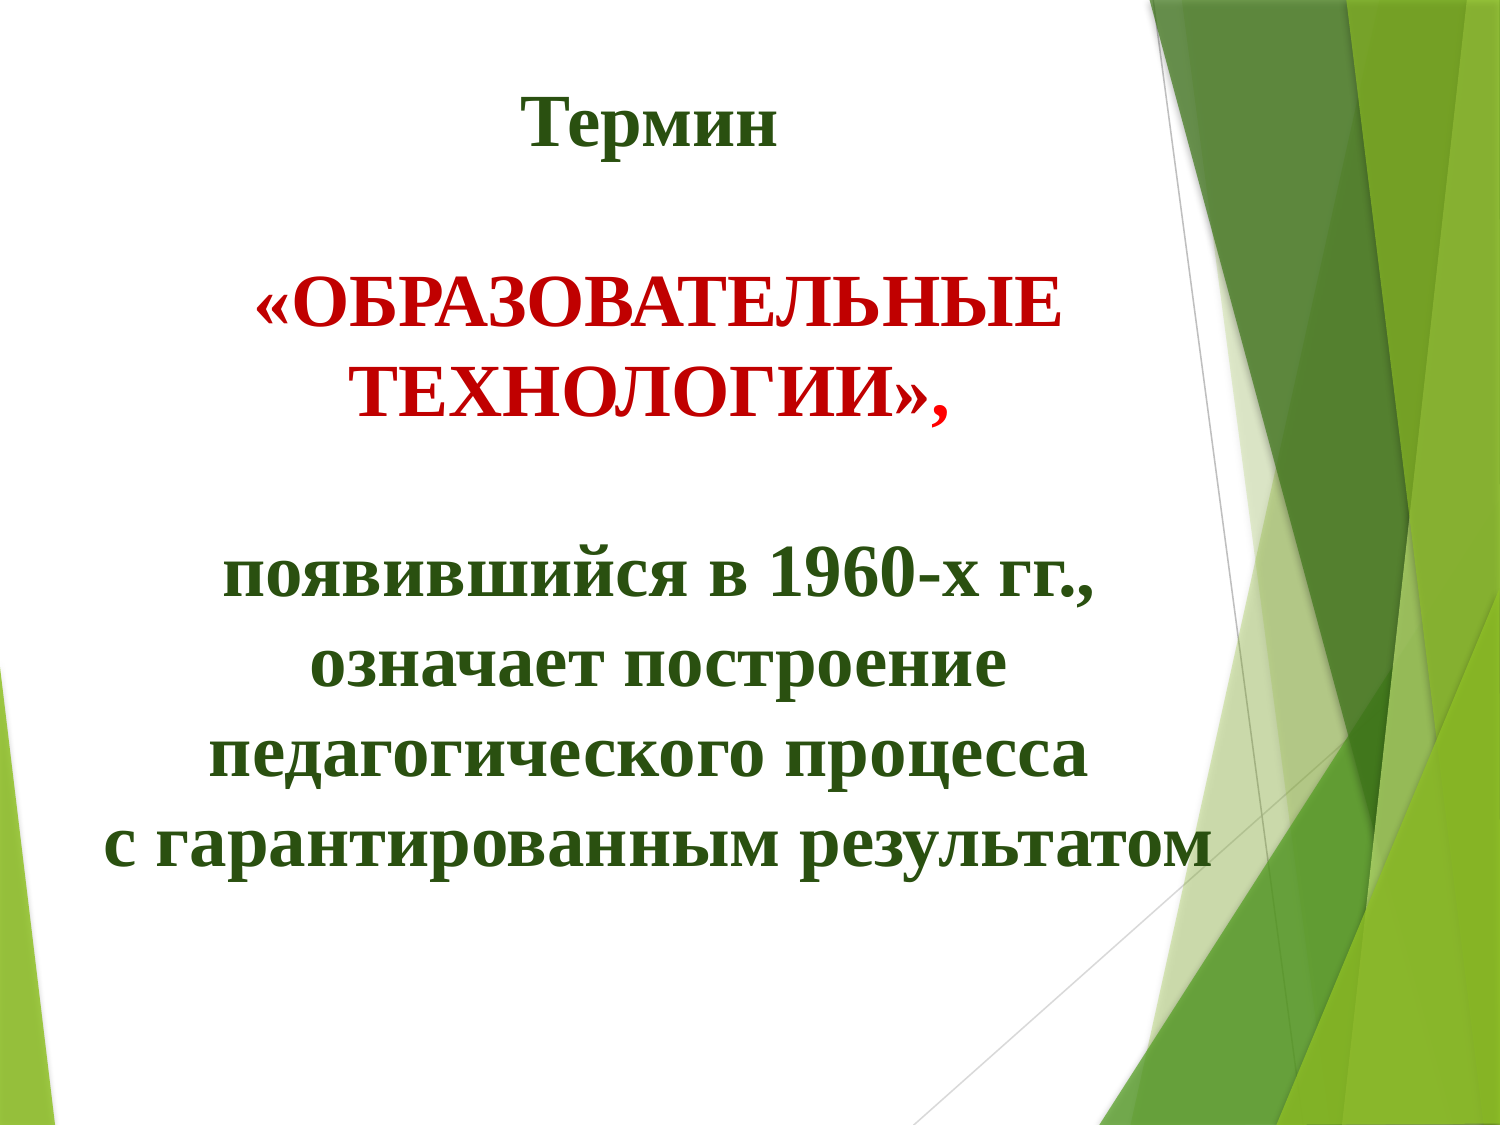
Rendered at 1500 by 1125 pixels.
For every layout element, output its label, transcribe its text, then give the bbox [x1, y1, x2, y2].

text_box Термин «ОБРАЗОВАТЕЛЬНЫЕ ТЕХНОЛОГИИ», появившийся в 1960-х гг., означает построение педагогического процесса с гарантированным результатом [71, 64, 1247, 890]
